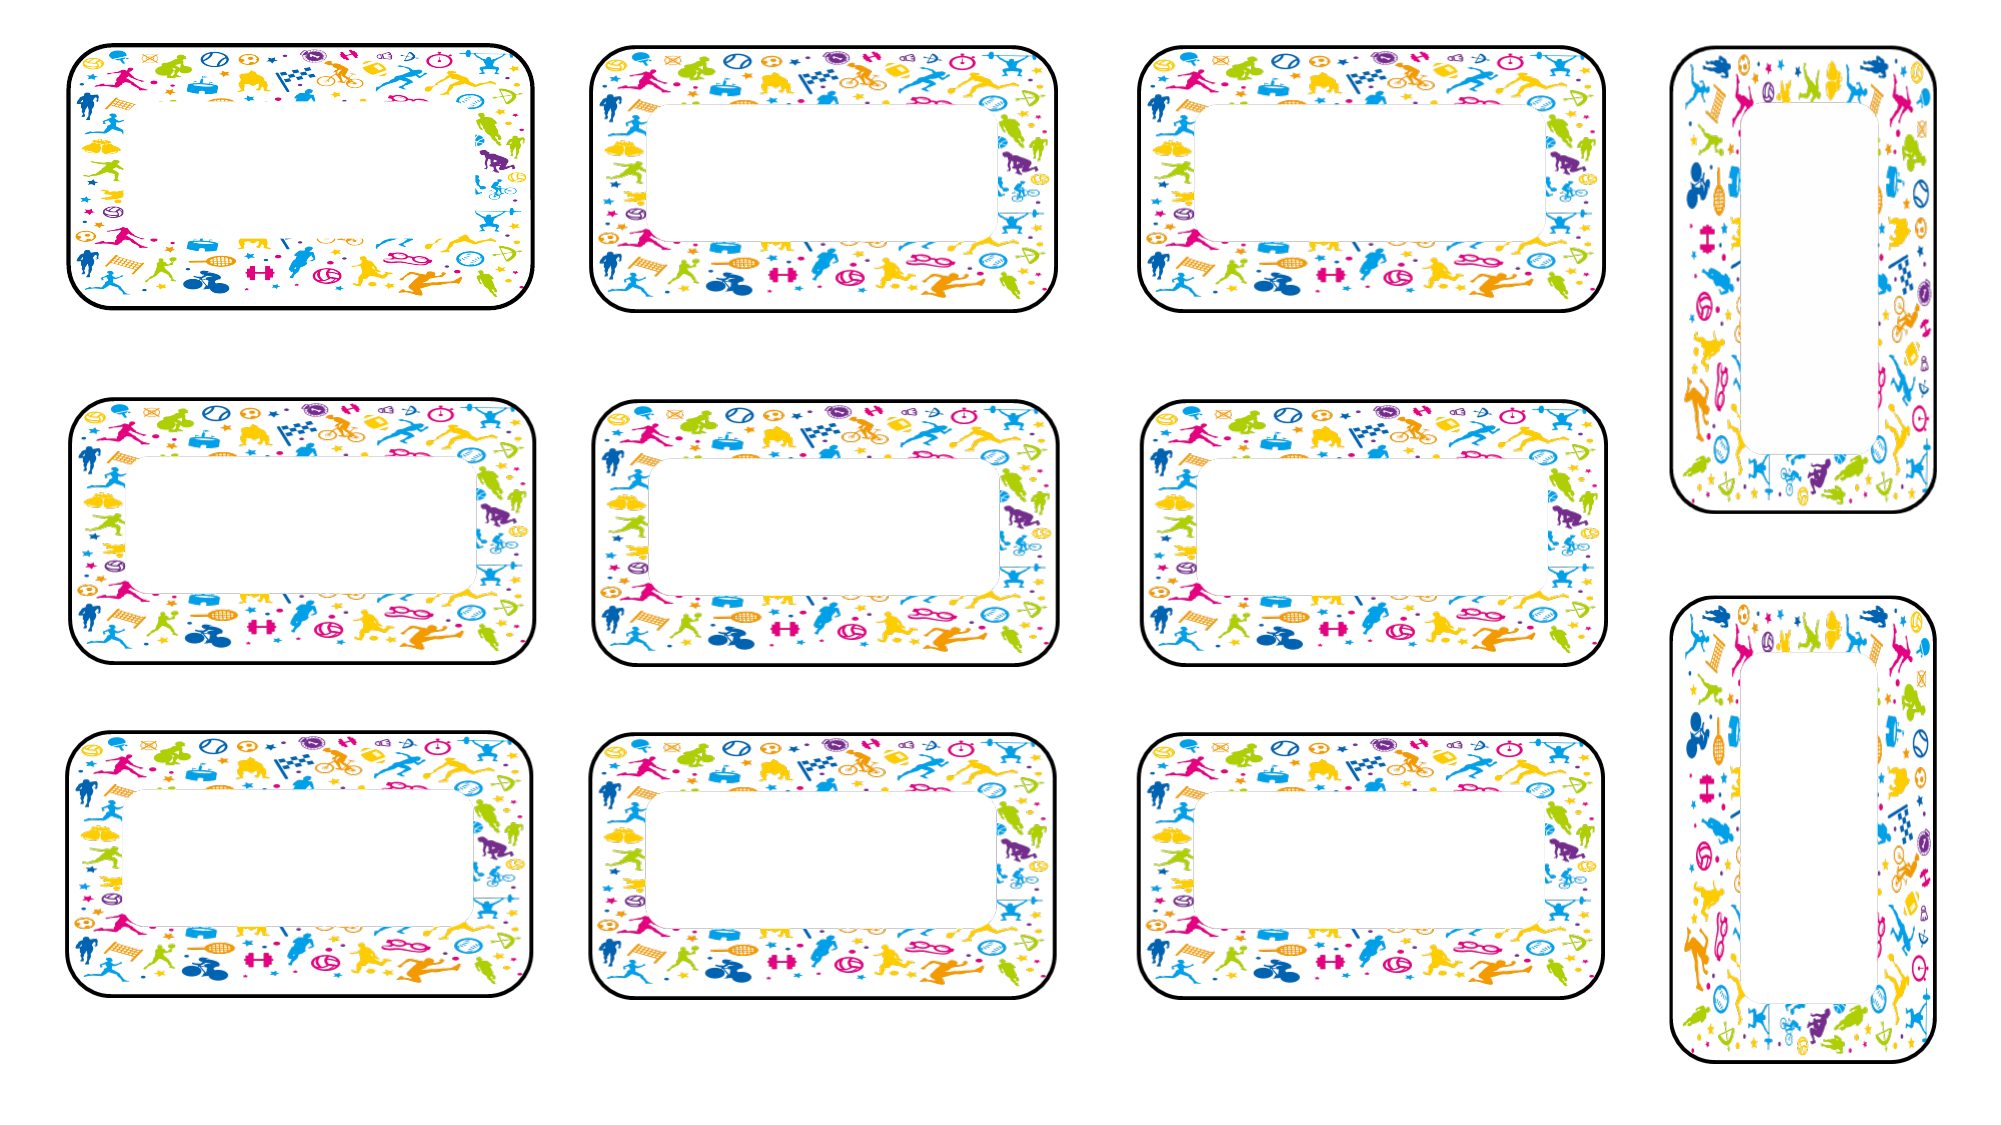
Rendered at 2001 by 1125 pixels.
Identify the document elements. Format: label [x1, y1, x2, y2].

picture [65, 730, 1605, 1000]
picture [1669, 595, 1937, 1064]
text_box [68, 45, 533, 309]
picture [589, 45, 1058, 313]
picture [68, 45, 2000, 667]
